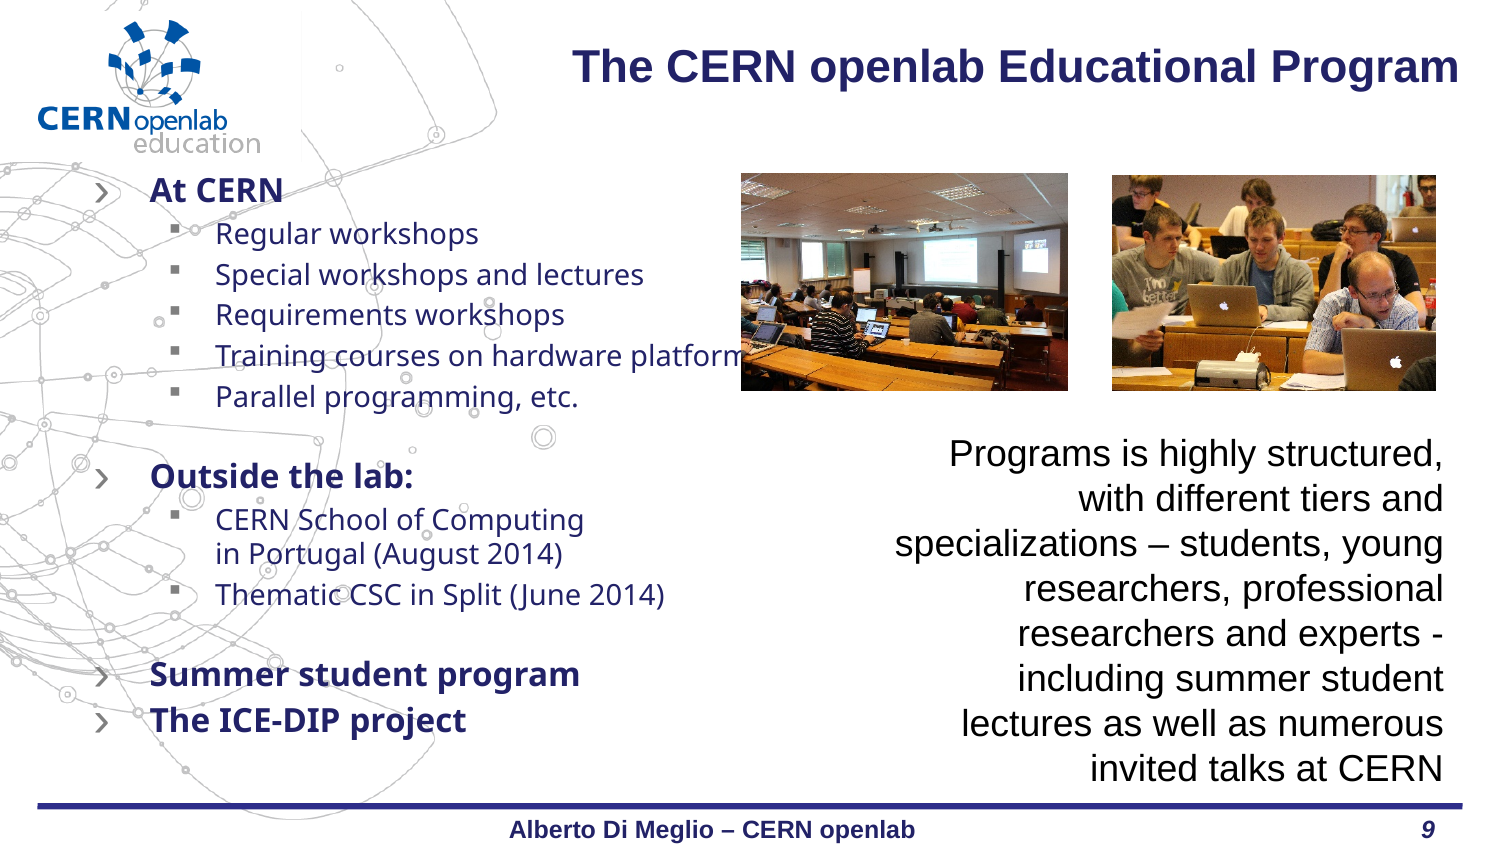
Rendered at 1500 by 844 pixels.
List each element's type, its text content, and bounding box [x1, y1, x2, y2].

text_box At CERN Regular workshops Special workshops and lectures Requirements workshops Training courses on hardware platforms, Parallel programming, etc. Outside the lab: CERN School of Computing in Portugal (August 2014) Thematic CSC in Split (June 2014) Summer student program The ICE-DIP project [78, 161, 827, 788]
picture [0, 0, 571, 844]
footer Alberto Di Meglio – CERN openlab [149, 806, 1276, 844]
title The CERN openlab Educational Program [306, 27, 1476, 100]
picture [741, 173, 1068, 392]
picture [1111, 175, 1436, 392]
slide_number 9 [1287, 806, 1451, 844]
text_box Programs is highly structured, with different tiers and specializations – students, young researchers, professional researchers and experts - including summer student lectures as well as numerous invited talks at CERN [871, 421, 1459, 797]
